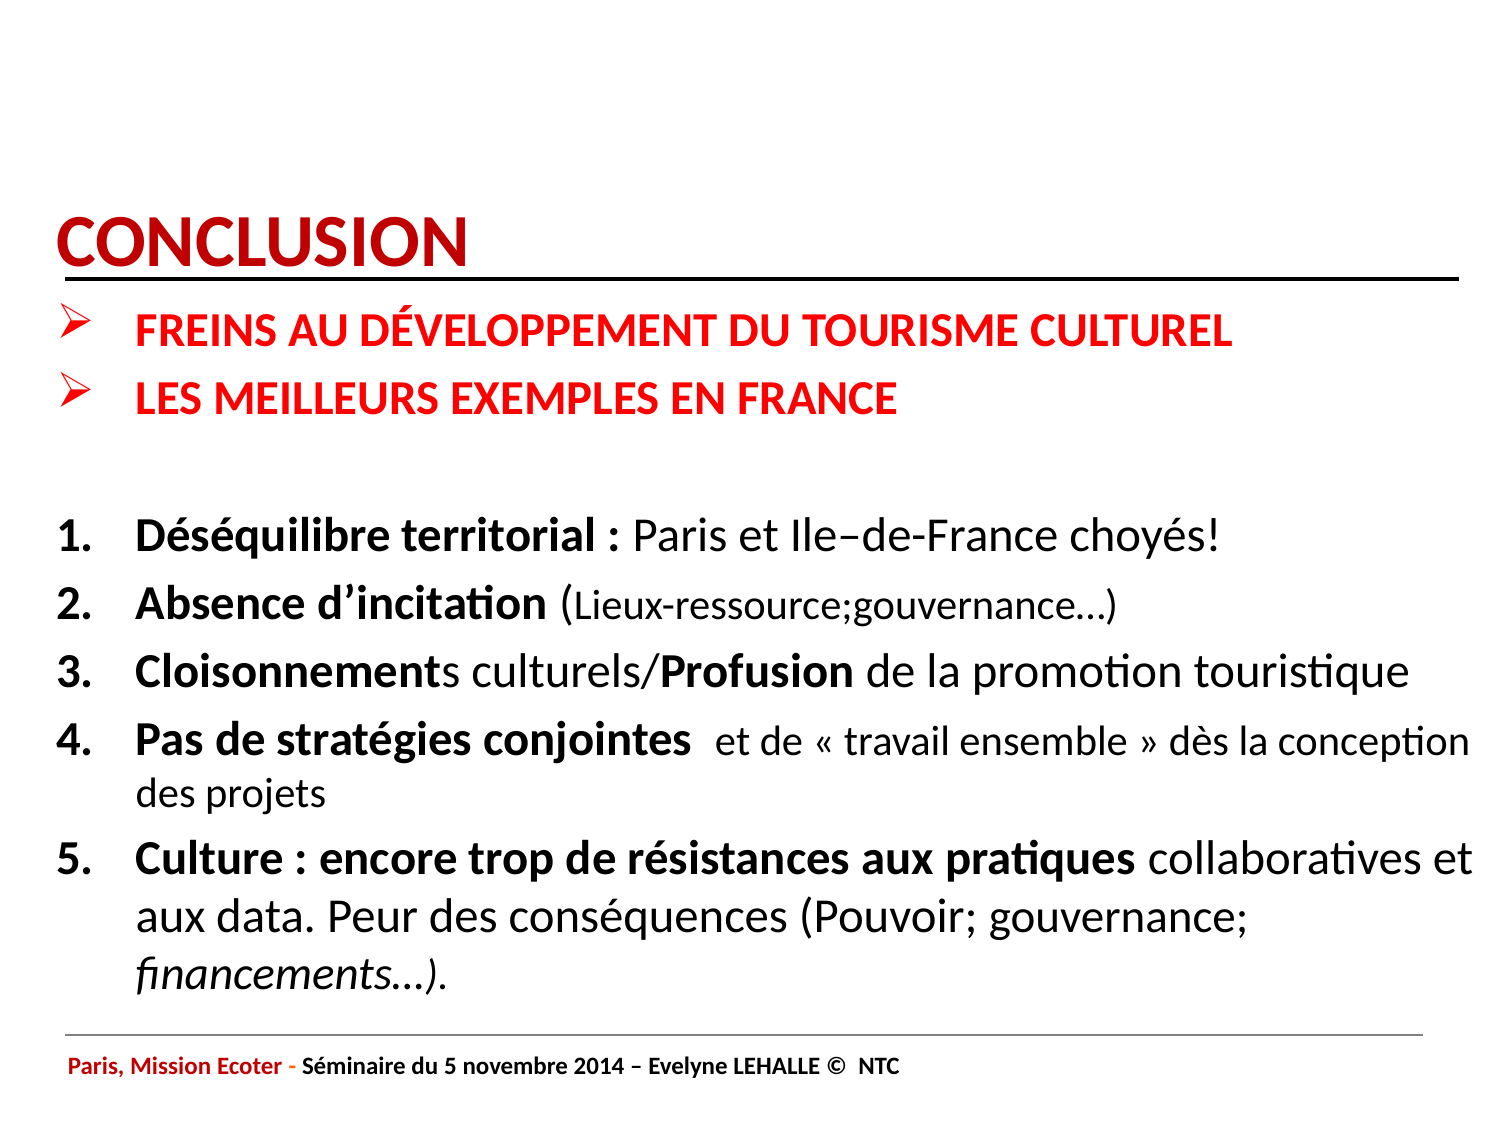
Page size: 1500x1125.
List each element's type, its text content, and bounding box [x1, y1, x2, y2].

subtitle FREINS AU DÉVELOPPEMENT DU TOURISME CULTUREL LES MEILLEURS EXEMPLES EN FRANCE Déséquilibre territorial : Paris et Ile–de-France choyés! Absence d’incitation (Lieux-ressource;gouvernance…) Cloisonnements culturels/Profusion de la promotion touristique Pas de stratégies conjointes et de « travail ensemble » dès la conception des projets Culture : encore trop de résistances aux pratiques collaboratives et aux data. Peur des conséquences (Pouvoir; gouvernance; financements…). [41, 290, 1500, 1024]
title conclusion [41, 184, 1500, 290]
